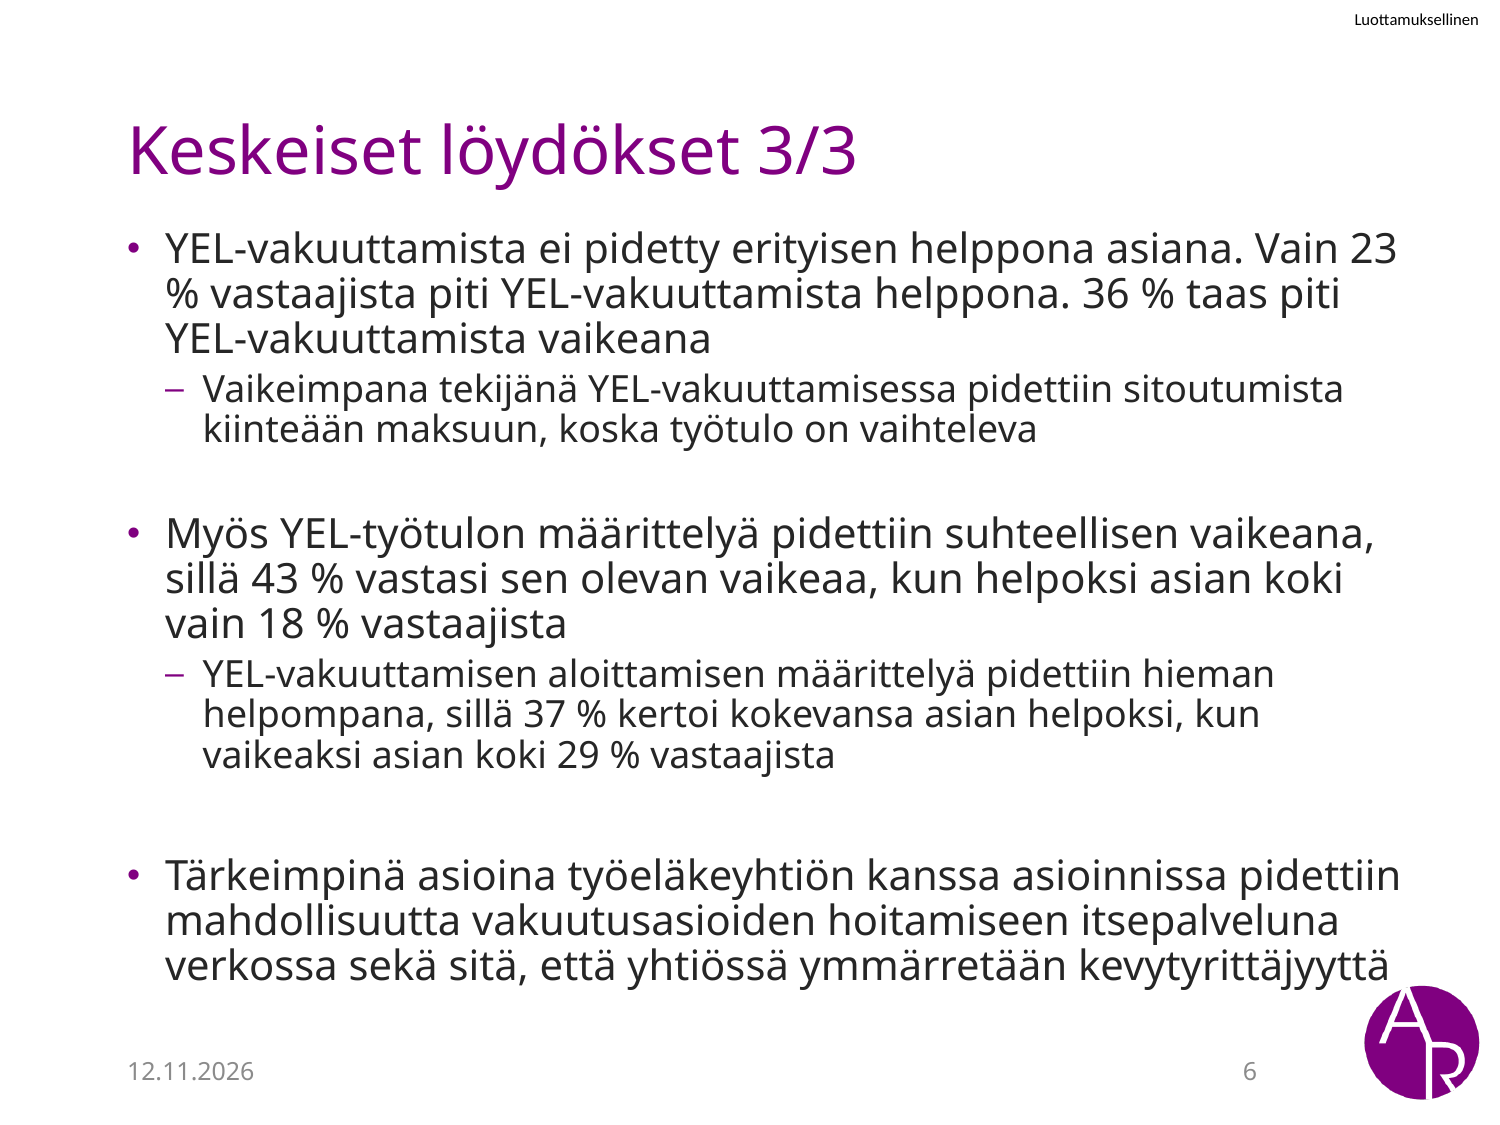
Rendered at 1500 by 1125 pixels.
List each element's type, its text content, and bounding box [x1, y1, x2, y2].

picture [1340, 961, 1500, 1123]
slide_number 6 [1074, 1042, 1425, 1103]
list YEL-vakuuttamista ei pidetty erityisen helppona asiana. Vain 23 % vastaajista piti YEL-vakuuttamista helppona. 36 % taas piti YEL-vakuuttamista vaikeana Vaikeimpana tekijänä YEL-vakuuttamisessa pidettiin sitoutumista kiinteään maksuun, koska työtulo on vaihteleva Myös YEL-työtulon määrittelyä pidettiin suhteellisen vaikeana, sillä 43 % vastasi sen olevan vaikeaa, kun helpoksi asian koki vain 18 % vastaajista YEL-vakuuttamisen aloittamisen määrittelyä pidettiin hieman helpompana, sillä 37 % kertoi kokevansa asian helpoksi, kun vaikeaksi asian koki 29 % vastaajista Tärkeimpinä asioina työeläkeyhtiön kanssa asioinnissa pidettiin mahdollisuutta vakuutusasioiden hoitamiseen itsepalveluna verkossa sekä sitä, että yhtiössä ymmärretään kevytyrittäjyyttä [112, 219, 1425, 1005]
title Keskeiset löydökset 3/3 [112, 34, 1425, 197]
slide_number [112, 1042, 425, 1103]
